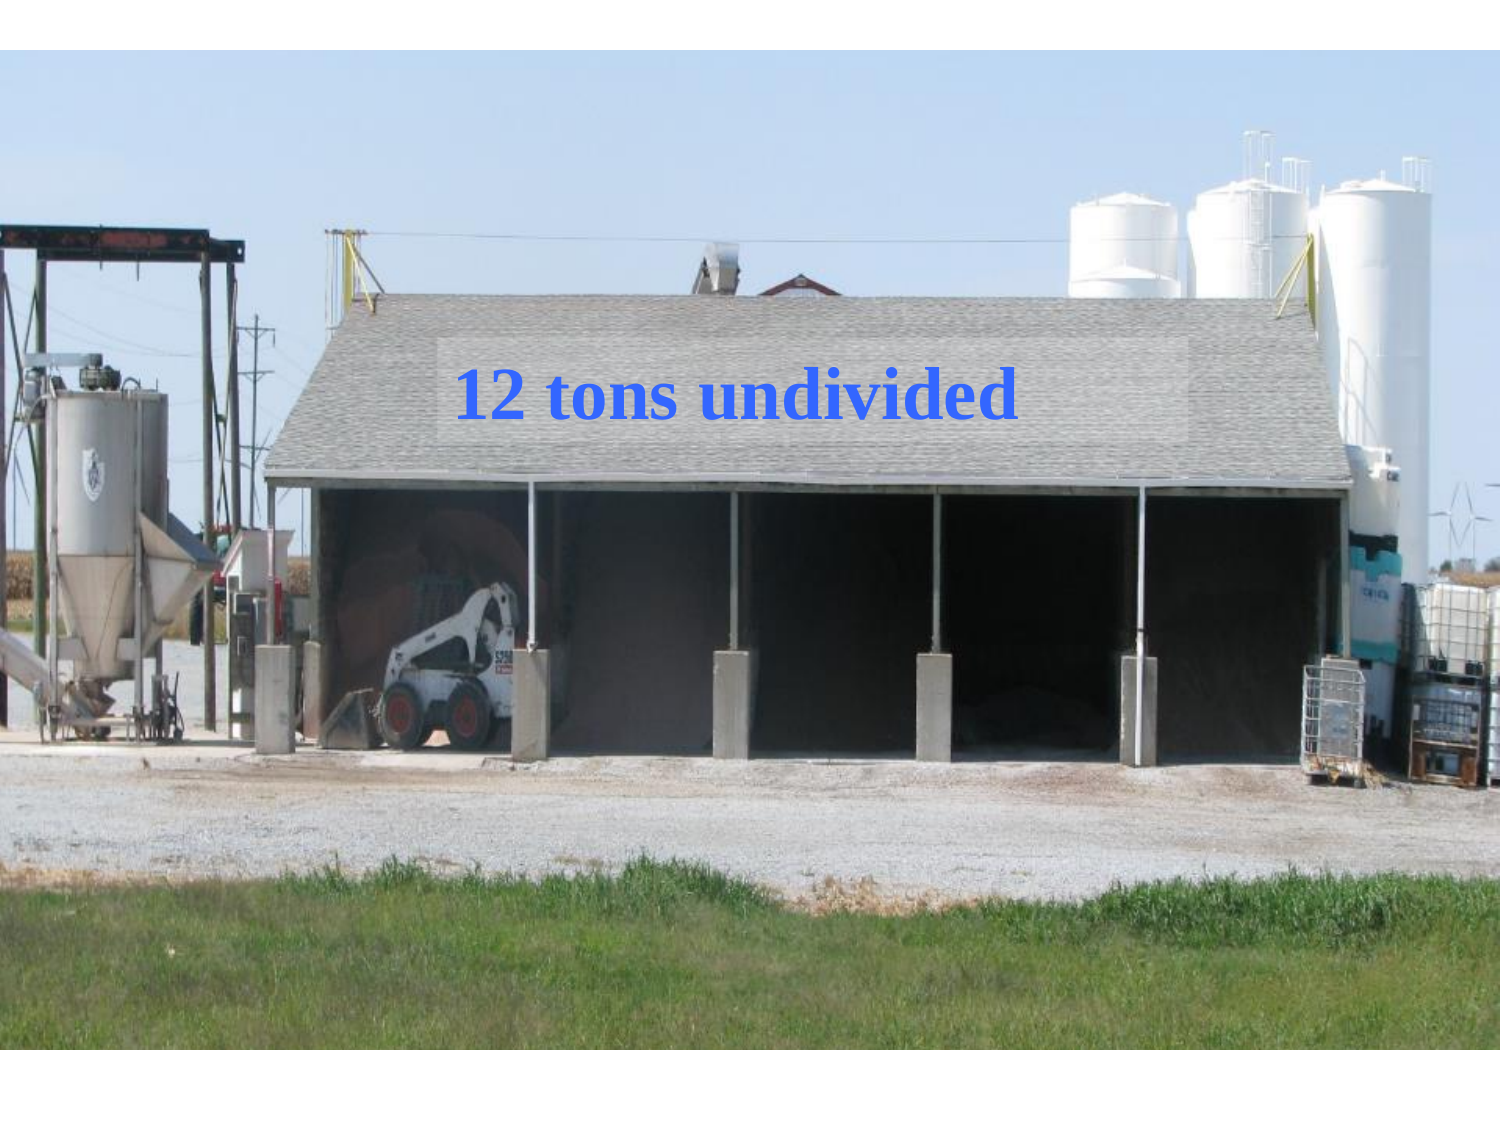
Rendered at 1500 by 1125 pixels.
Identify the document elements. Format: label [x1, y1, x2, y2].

picture [0, 49, 1500, 1051]
